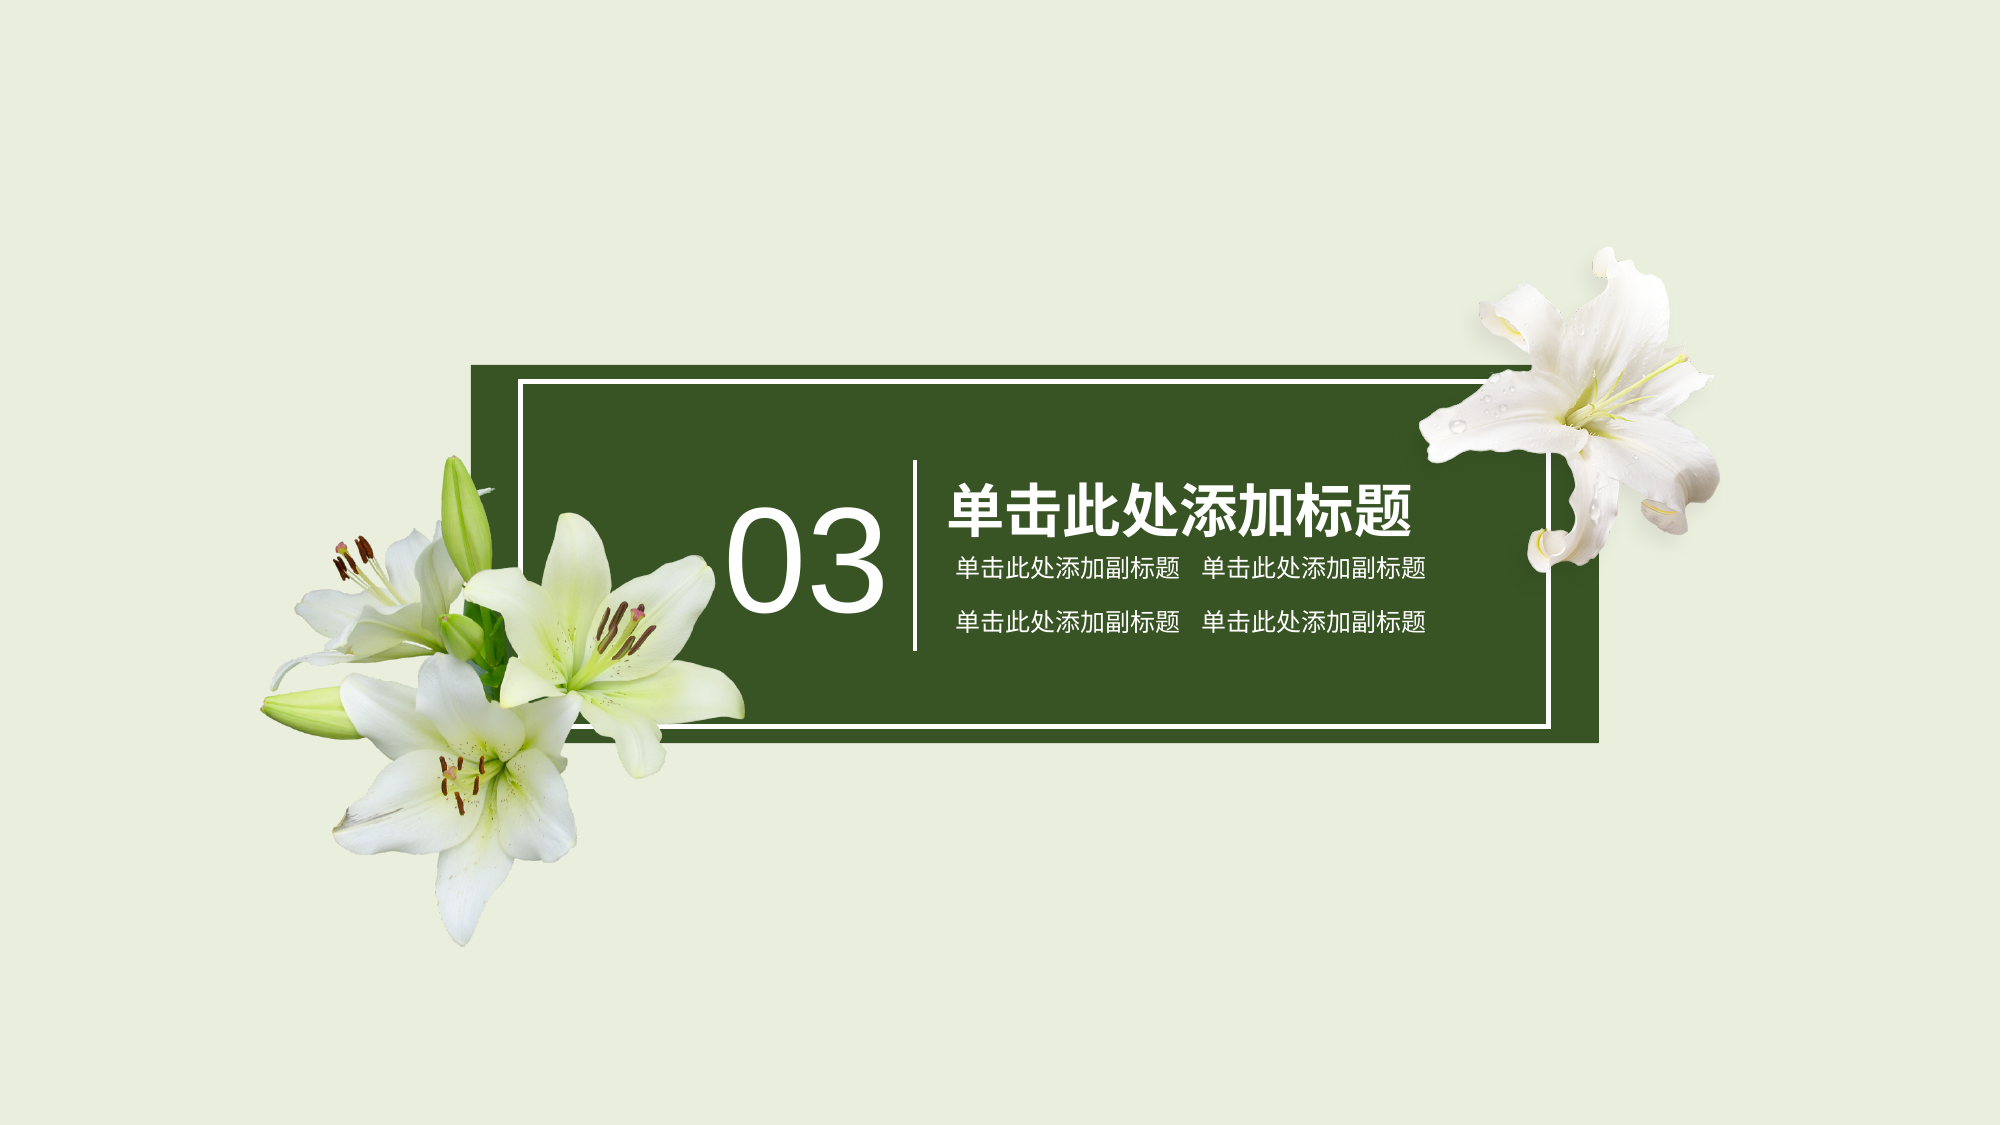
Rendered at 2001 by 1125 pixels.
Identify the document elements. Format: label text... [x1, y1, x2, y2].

text_box 单击此处添加副标题 [941, 545, 1187, 591]
text_box [745, 595, 1600, 744]
text_box [470, 364, 1398, 455]
picture [260, 455, 745, 947]
text_box 单击此处添加副标题 [1187, 599, 1442, 644]
text_box 单击此处添加副标题 [941, 599, 1187, 644]
text_box 03 [745, 455, 906, 651]
picture [1398, 246, 1723, 595]
text_box 单击此处添加标题 [931, 467, 1398, 552]
text_box [520, 381, 1550, 727]
text_box 单击此处添加副标题 [1187, 545, 1398, 591]
